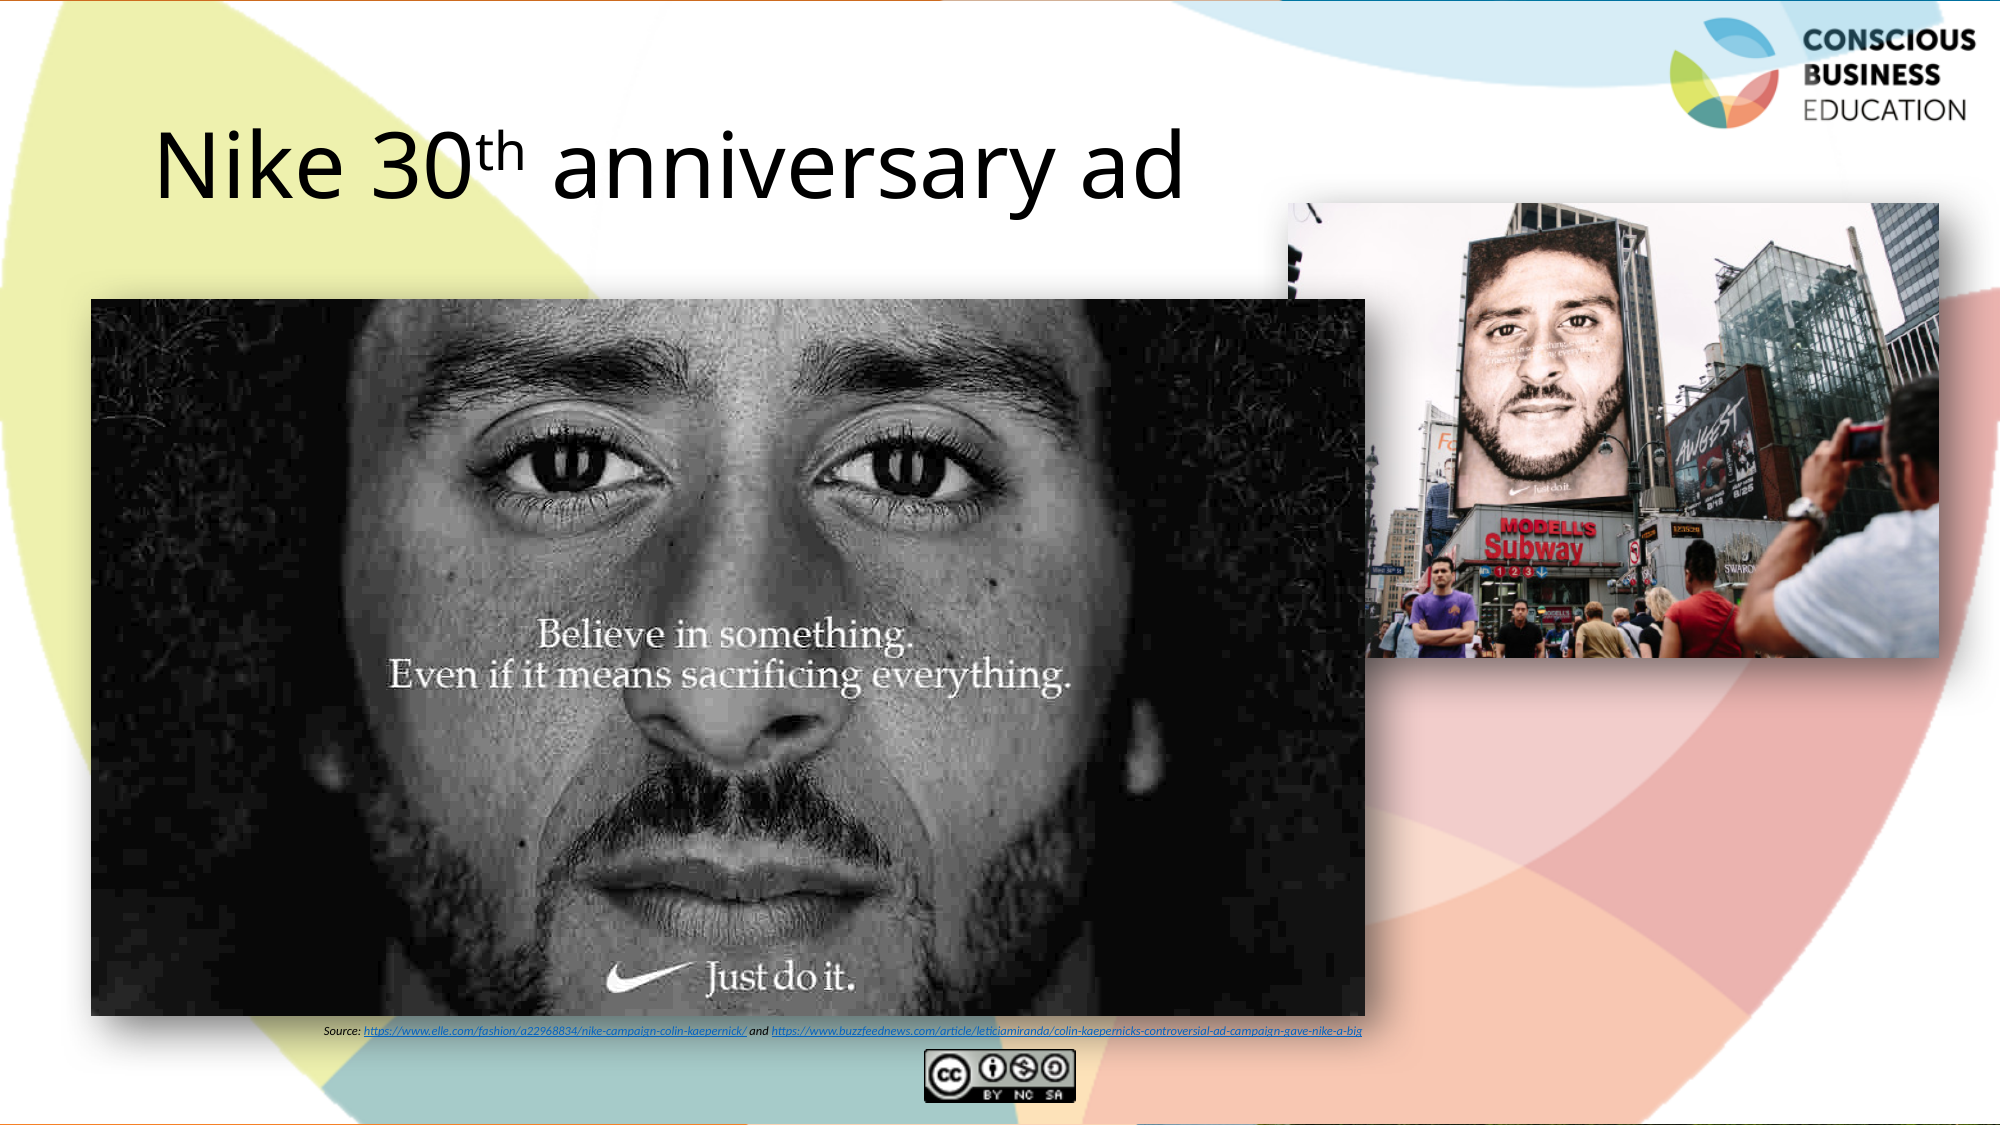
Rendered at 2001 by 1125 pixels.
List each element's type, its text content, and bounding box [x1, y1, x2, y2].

text_box Source: https://www.elle.com/fashion/a22968834/nike-campaign-colin-kaepernick/ and https://www.buzzfeednews.com/article/leticiamiranda/colin-kaepernicks-controversial-ad-campaign-gave-nike-a-big [272, 1015, 1380, 1046]
slide_number 52 [1412, 1042, 1863, 1103]
picture [0, 0, 2000, 1125]
title Nike 30th anniversary ad [137, 59, 1863, 278]
